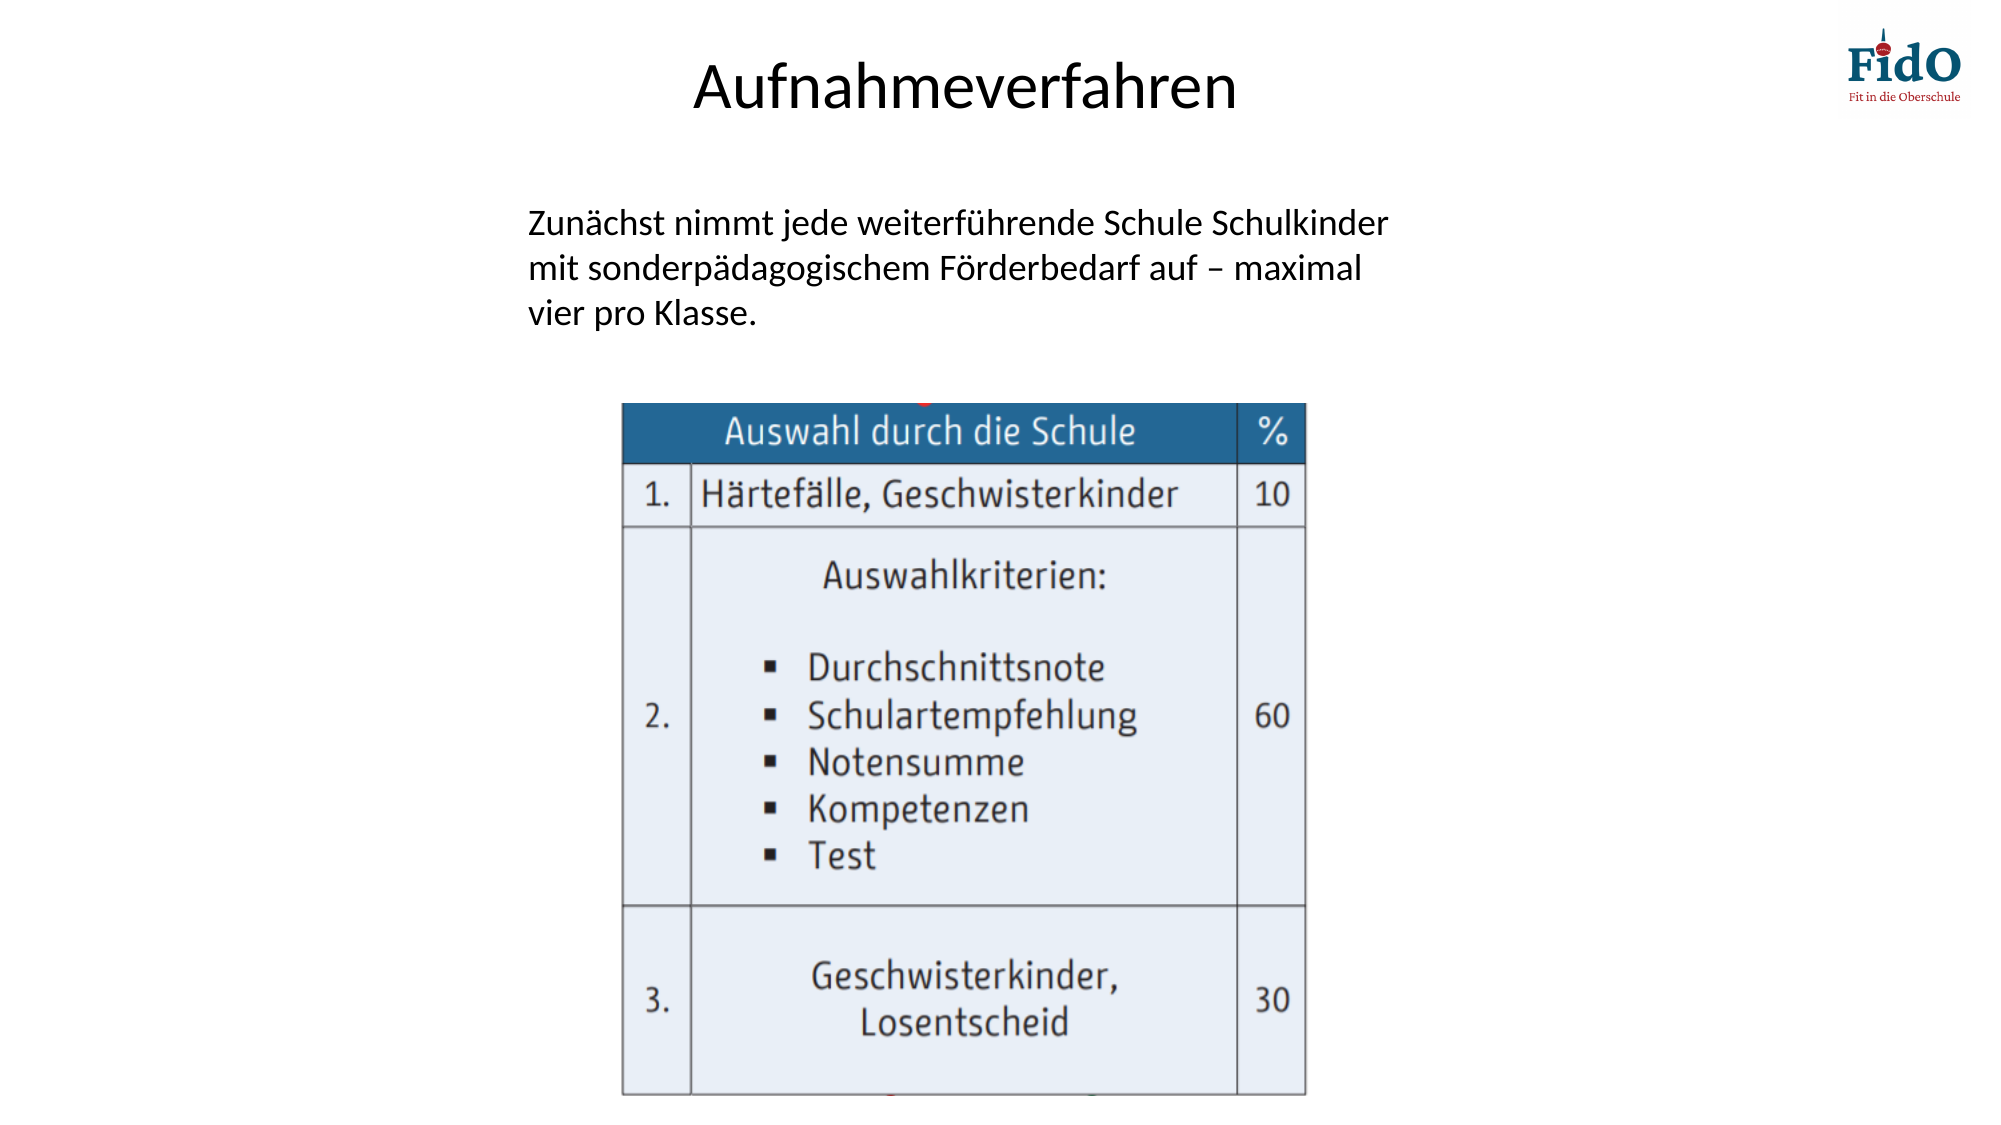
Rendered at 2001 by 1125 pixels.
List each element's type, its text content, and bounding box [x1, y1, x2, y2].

text_box Aufnahmeverfahren [657, 34, 1275, 129]
picture [619, 403, 1314, 1096]
text_box Zunächst nimmt jede weiterführende Schule Schulkinder mit sonderpädagogischem Förderbedarf auf – maximal vier pro Klasse. [513, 190, 1419, 341]
picture [1838, 0, 1971, 119]
